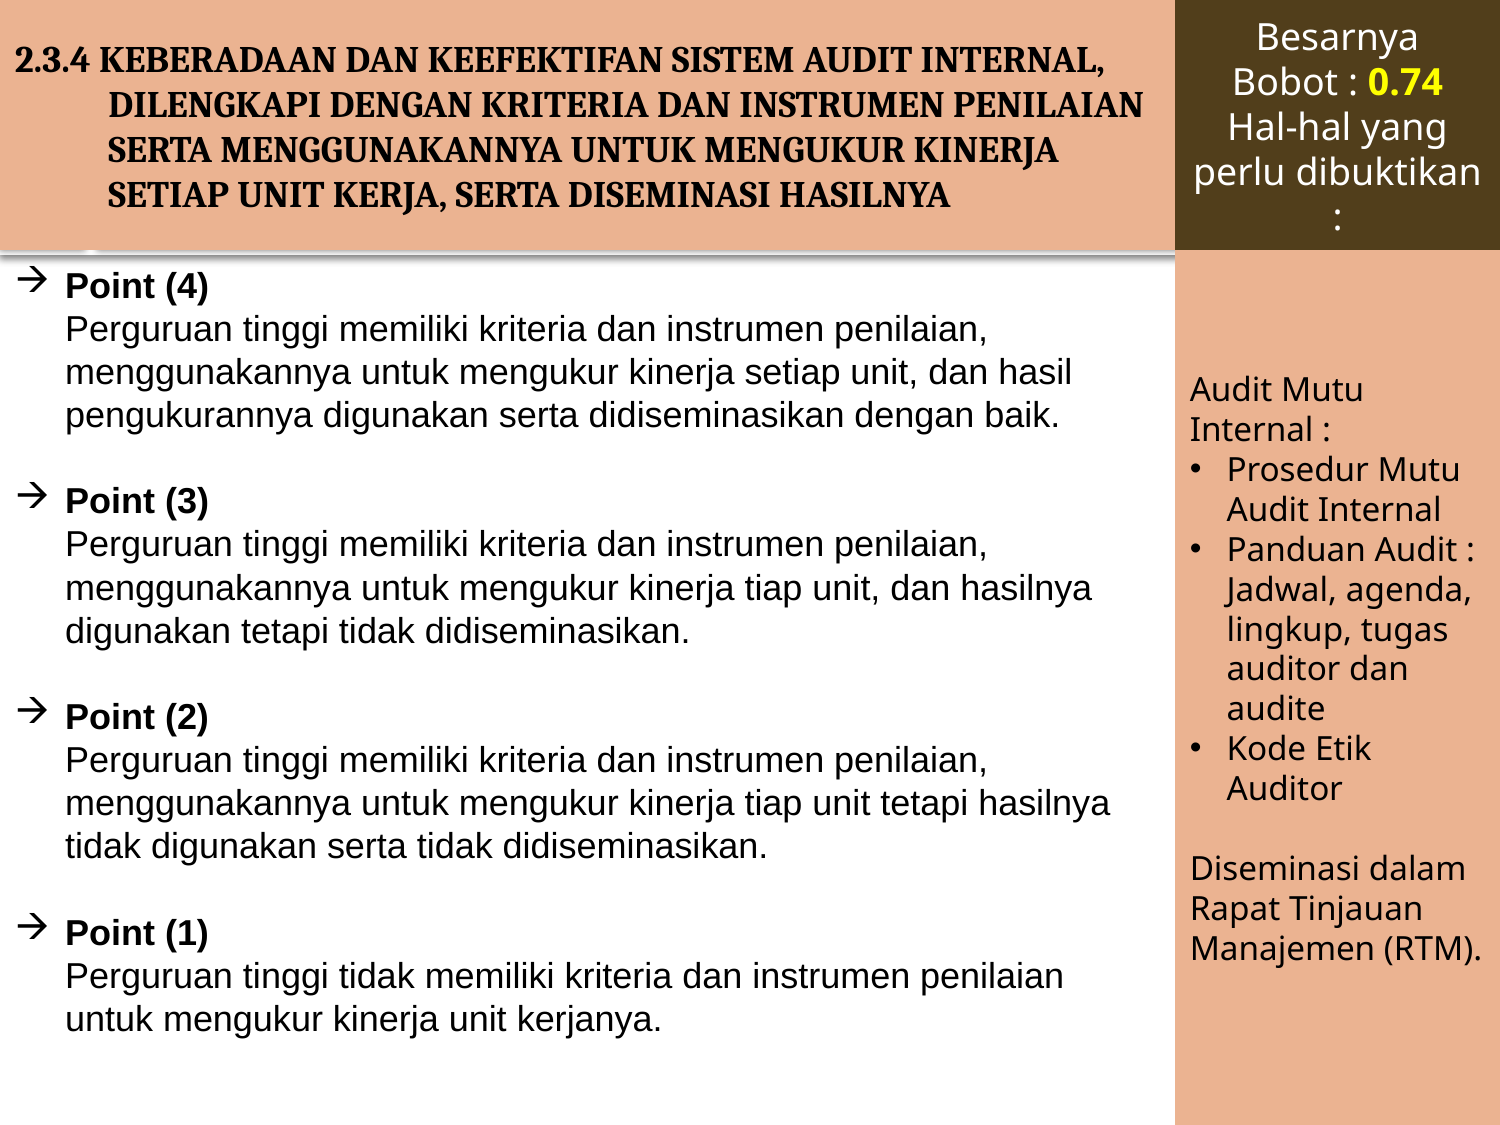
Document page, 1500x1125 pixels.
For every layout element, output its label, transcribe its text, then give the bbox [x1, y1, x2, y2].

text_box 2.3.4 KEBERADAAN DAN KEEFEKTIFAN SISTEM AUDIT INTERNAL, DILENGKAPI DENGAN KRITERIA DAN INSTRUMEN PENILAIAN SERTA MENGGUNAKANNYA UNTUK MENGUKUR KINERJA SETIAP UNIT KERJA, SERTA DISEMINASI HASILNYA [0, 0, 1173, 251]
text_box Besarnya Bobot : 0.74 Hal-hal yang perlu dibuktikan : [1173, 0, 1500, 251]
text_box Audit Mutu Internal : Prosedur Mutu Audit Internal Panduan Audit : Jadwal, agenda, lingkup, tugas auditor dan audite Kode Etik Auditor Diseminasi dalam Rapat Tinjauan Manajemen (RTM). [1173, 251, 1500, 1125]
list Point (4) Perguruan tinggi memiliki kriteria dan instrumen penilaian, menggunakannya untuk mengukur kinerja setiap unit, dan hasil pengukurannya digunakan serta didiseminasikan dengan baik. Point (3) Perguruan tinggi memiliki kriteria dan instrumen penilaian, menggunakannya untuk mengukur kinerja tiap unit, dan hasilnya digunakan tetapi tidak didiseminasikan. Point (2) Perguruan tinggi memiliki kriteria dan instrumen penilaian, menggunakannya untuk mengukur kinerja tiap unit tetapi hasilnya tidak digunakan serta tidak didiseminasikan. Point (1) Perguruan tinggi tidak memiliki kriteria dan instrumen penilaian untuk mengukur kinerja unit kerjanya. [0, 254, 1175, 1125]
